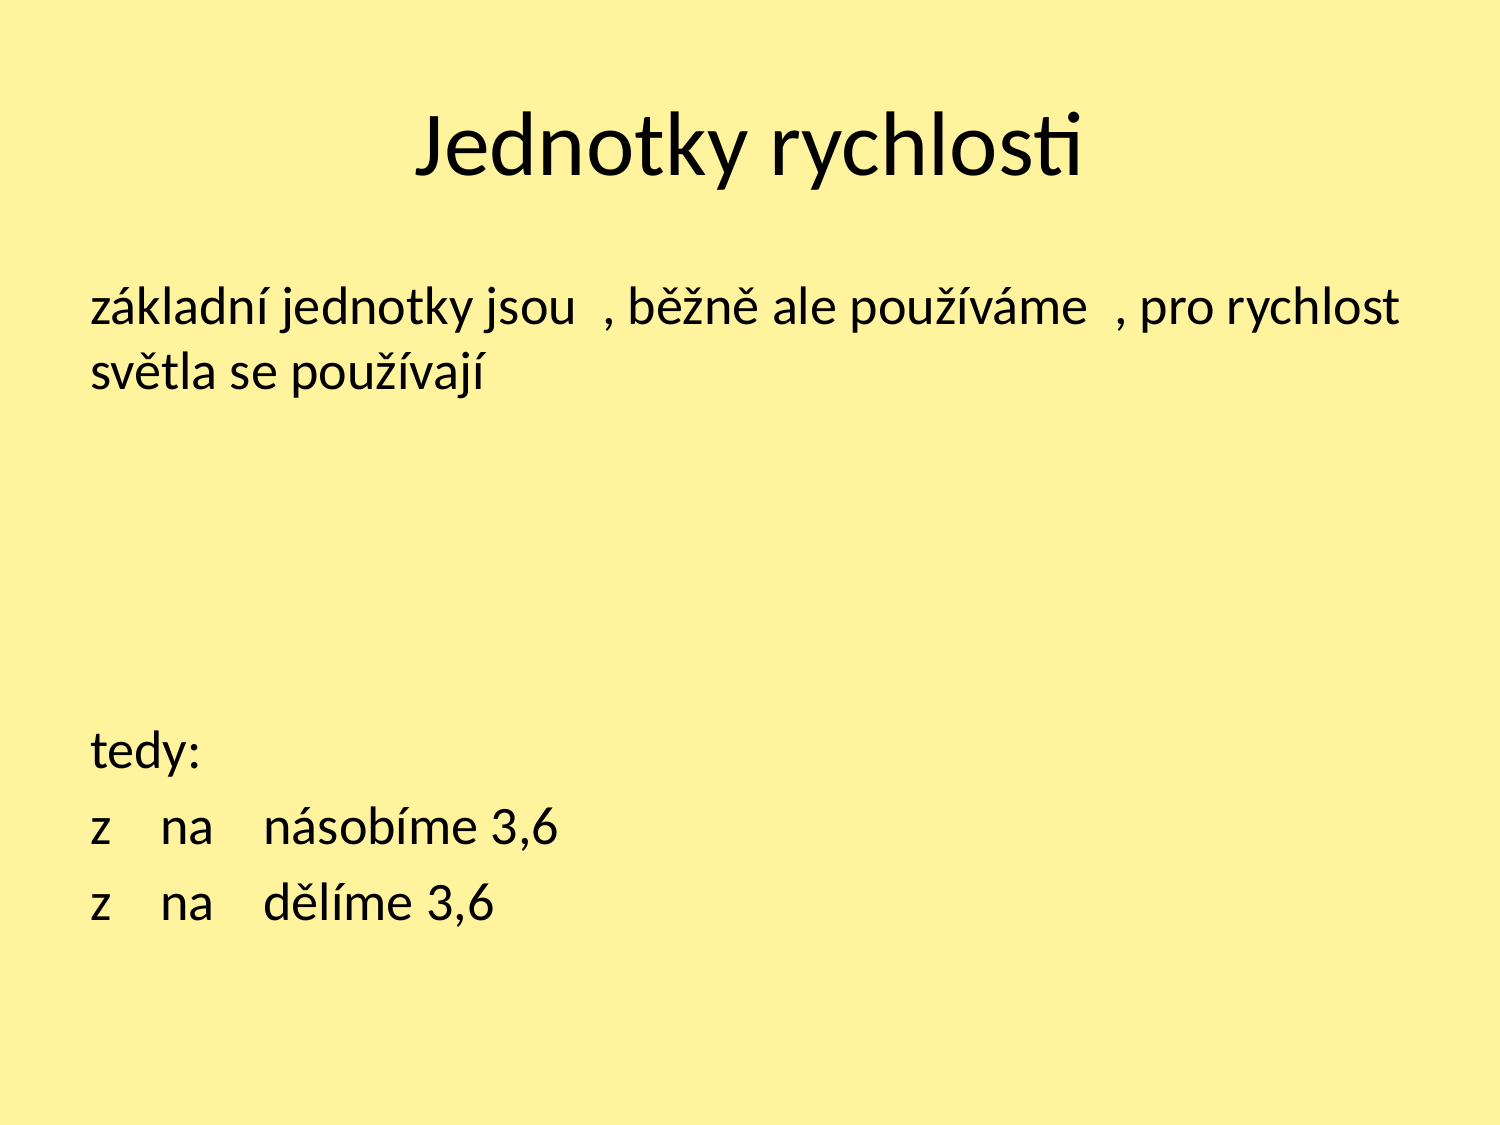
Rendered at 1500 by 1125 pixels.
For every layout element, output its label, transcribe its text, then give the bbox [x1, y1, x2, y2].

title Jednotky rychlosti [75, 45, 1425, 233]
